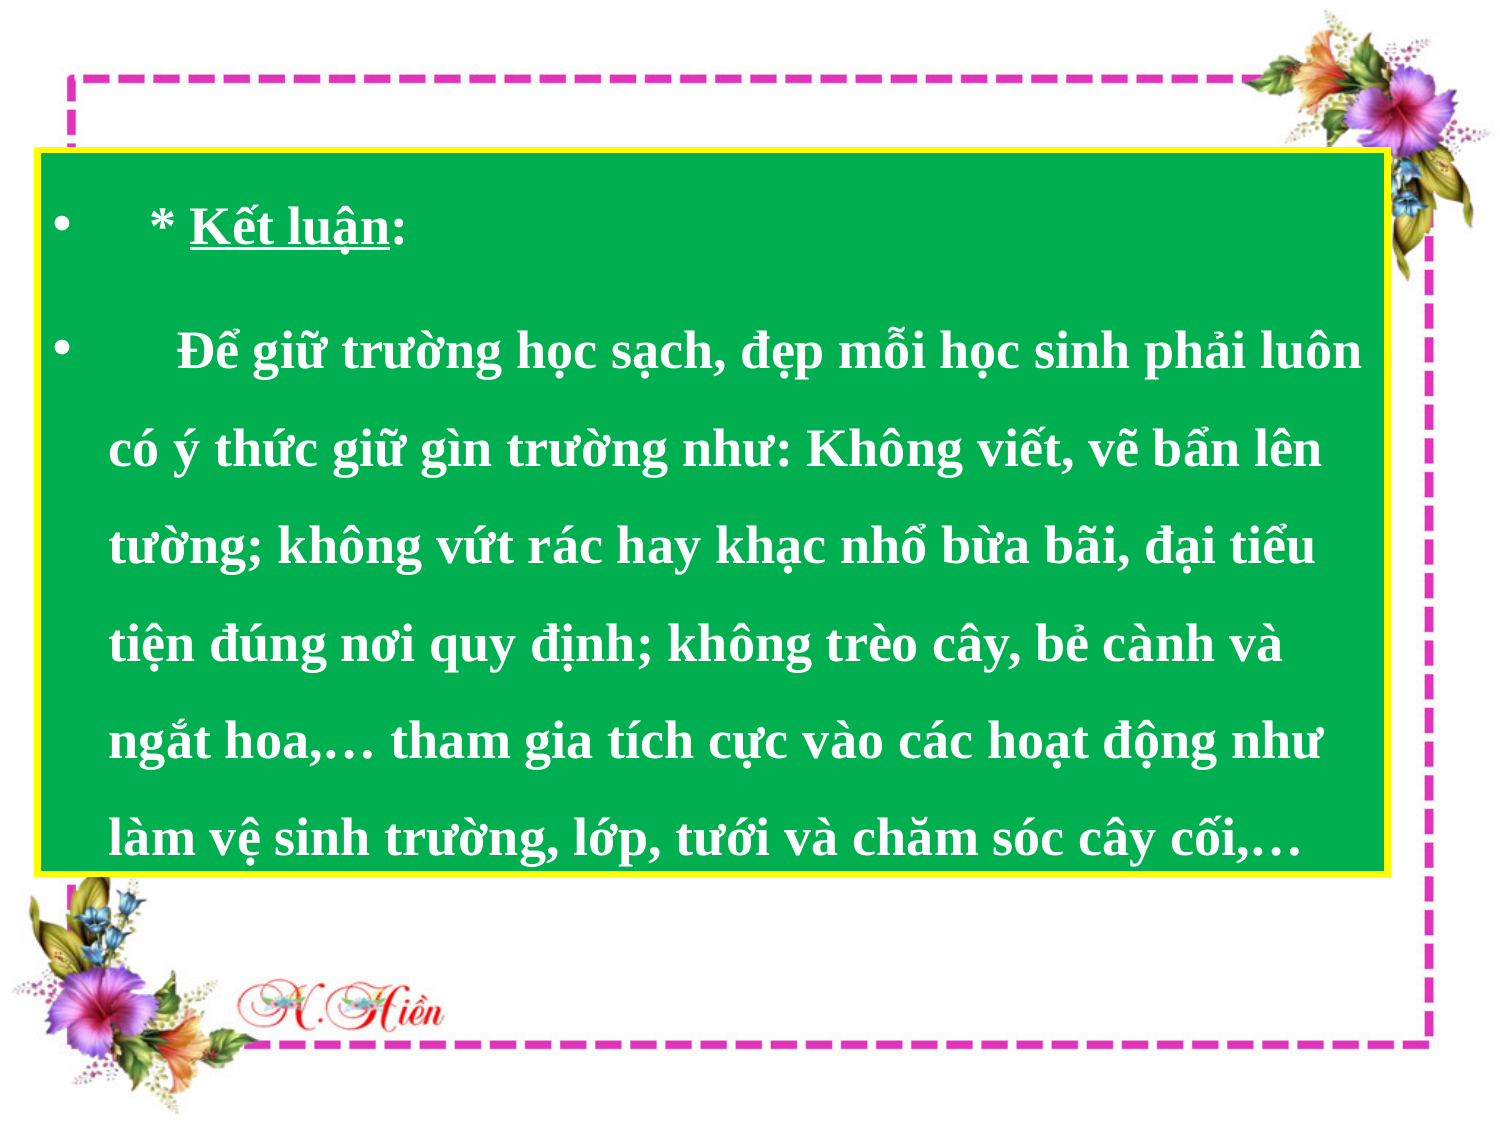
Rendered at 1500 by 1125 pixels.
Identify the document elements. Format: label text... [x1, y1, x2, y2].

picture [0, 0, 1500, 1125]
list * Kết luận: Để giữ trường học sạch, đẹp mỗi học sinh phải luôn có ý thức giữ gìn trường như: Không viết, vẽ bẩn lên tường; không vứt rác hay khạc nhổ bừa bãi, đại tiểu tiện đúng nơi quy định; không trèo cây, bẻ cành và ngắt hoa,… tham gia tích cực vào các hoạt động như làm vệ sinh trường, lớp, tưới và chăm sóc cây cối,… [37, 149, 1388, 875]
